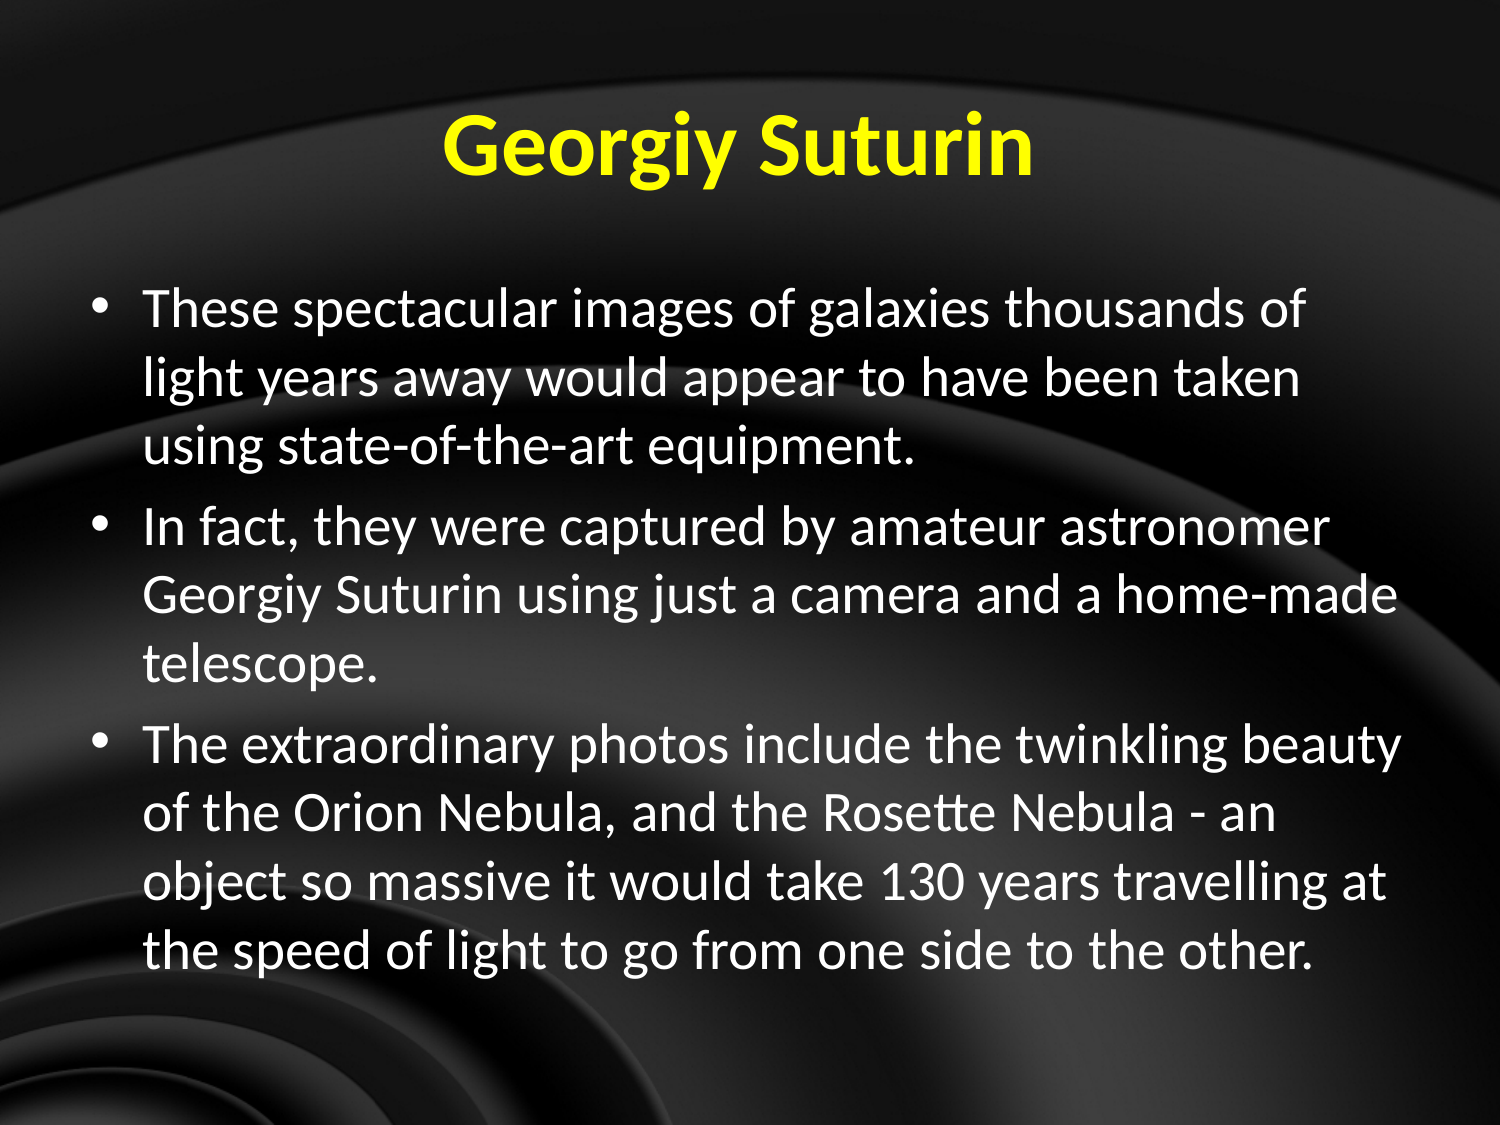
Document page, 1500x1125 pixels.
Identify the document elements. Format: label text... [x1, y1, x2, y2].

picture [0, 0, 1500, 1125]
title Georgiy Suturin [75, 45, 1425, 233]
list These spectacular images of galaxies thousands of light years away would appear to have been taken using state-of-the-art equipment. In fact, they were captured by amateur astronomer Georgiy Suturin using just a camera and a home-made telescope. The extraordinary photos include the twinkling beauty of the Orion Nebula, and the Rosette Nebula - an object so massive it would take 130 years travelling at the speed of light to go from one side to the other. [75, 262, 1425, 1005]
